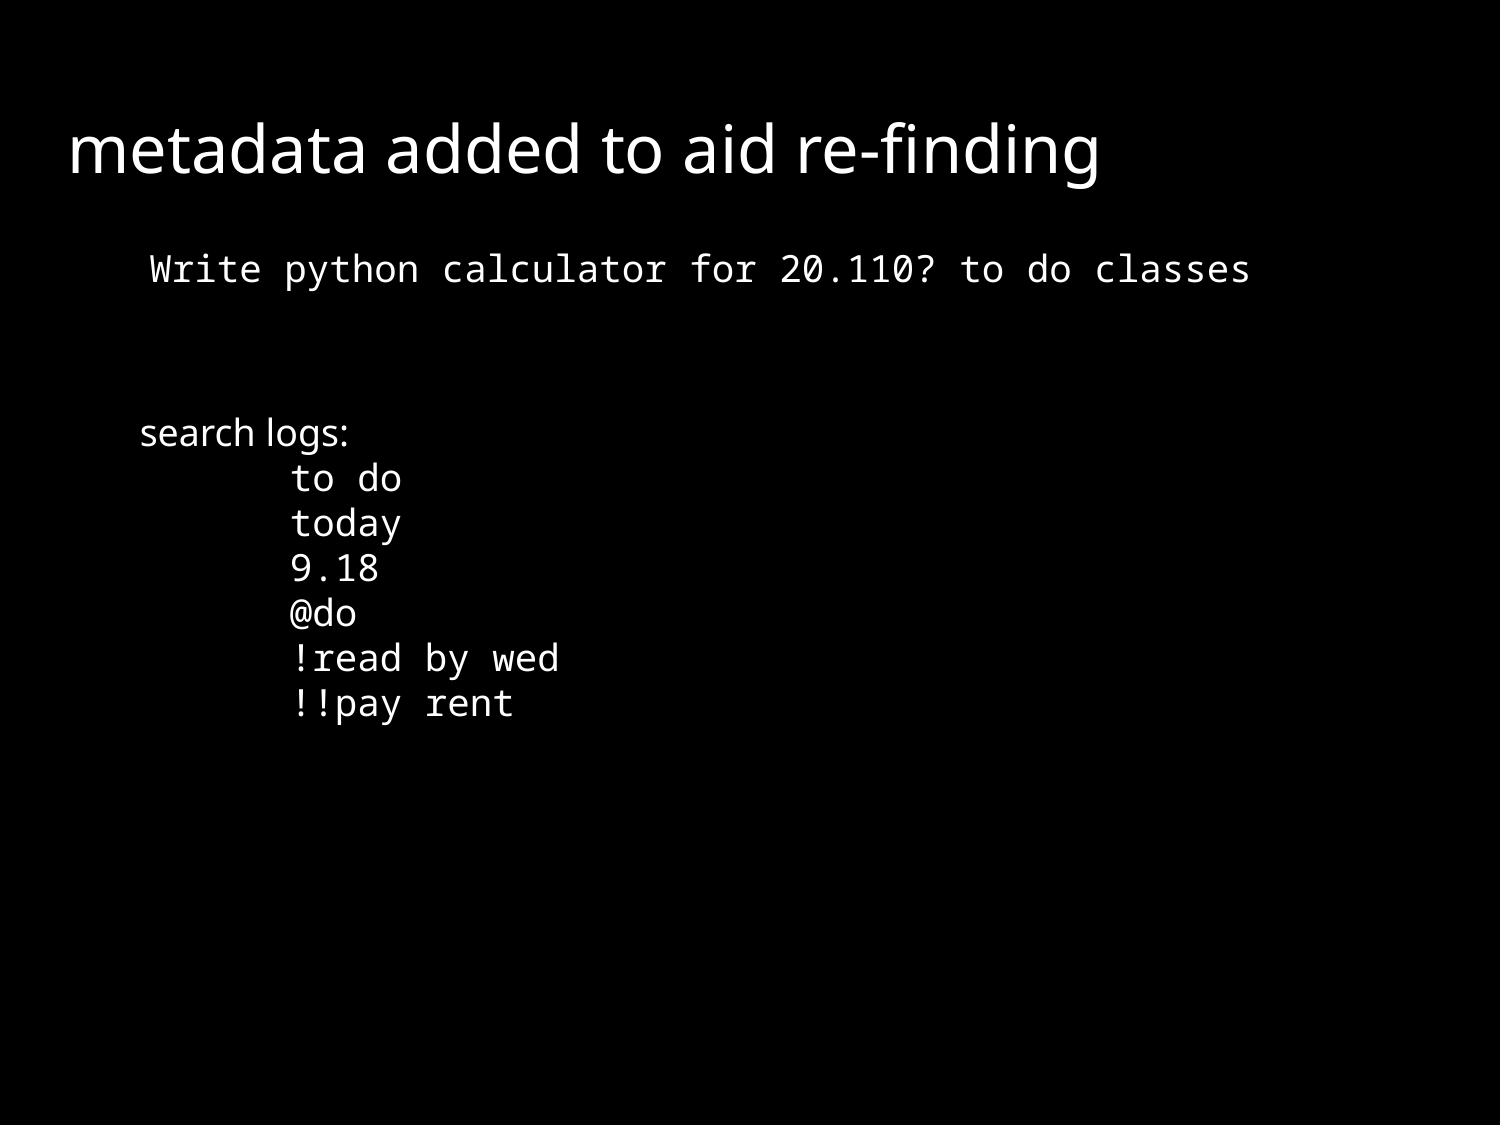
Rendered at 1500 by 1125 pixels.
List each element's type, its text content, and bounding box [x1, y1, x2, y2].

text_box Write python calculator for 20.110? to do classes [134, 237, 1267, 298]
text_box metadata added to aid re-finding [52, 99, 1119, 195]
text_box search logs: to do today 9.18 @do !read by wed !!pay rent [125, 402, 1438, 732]
